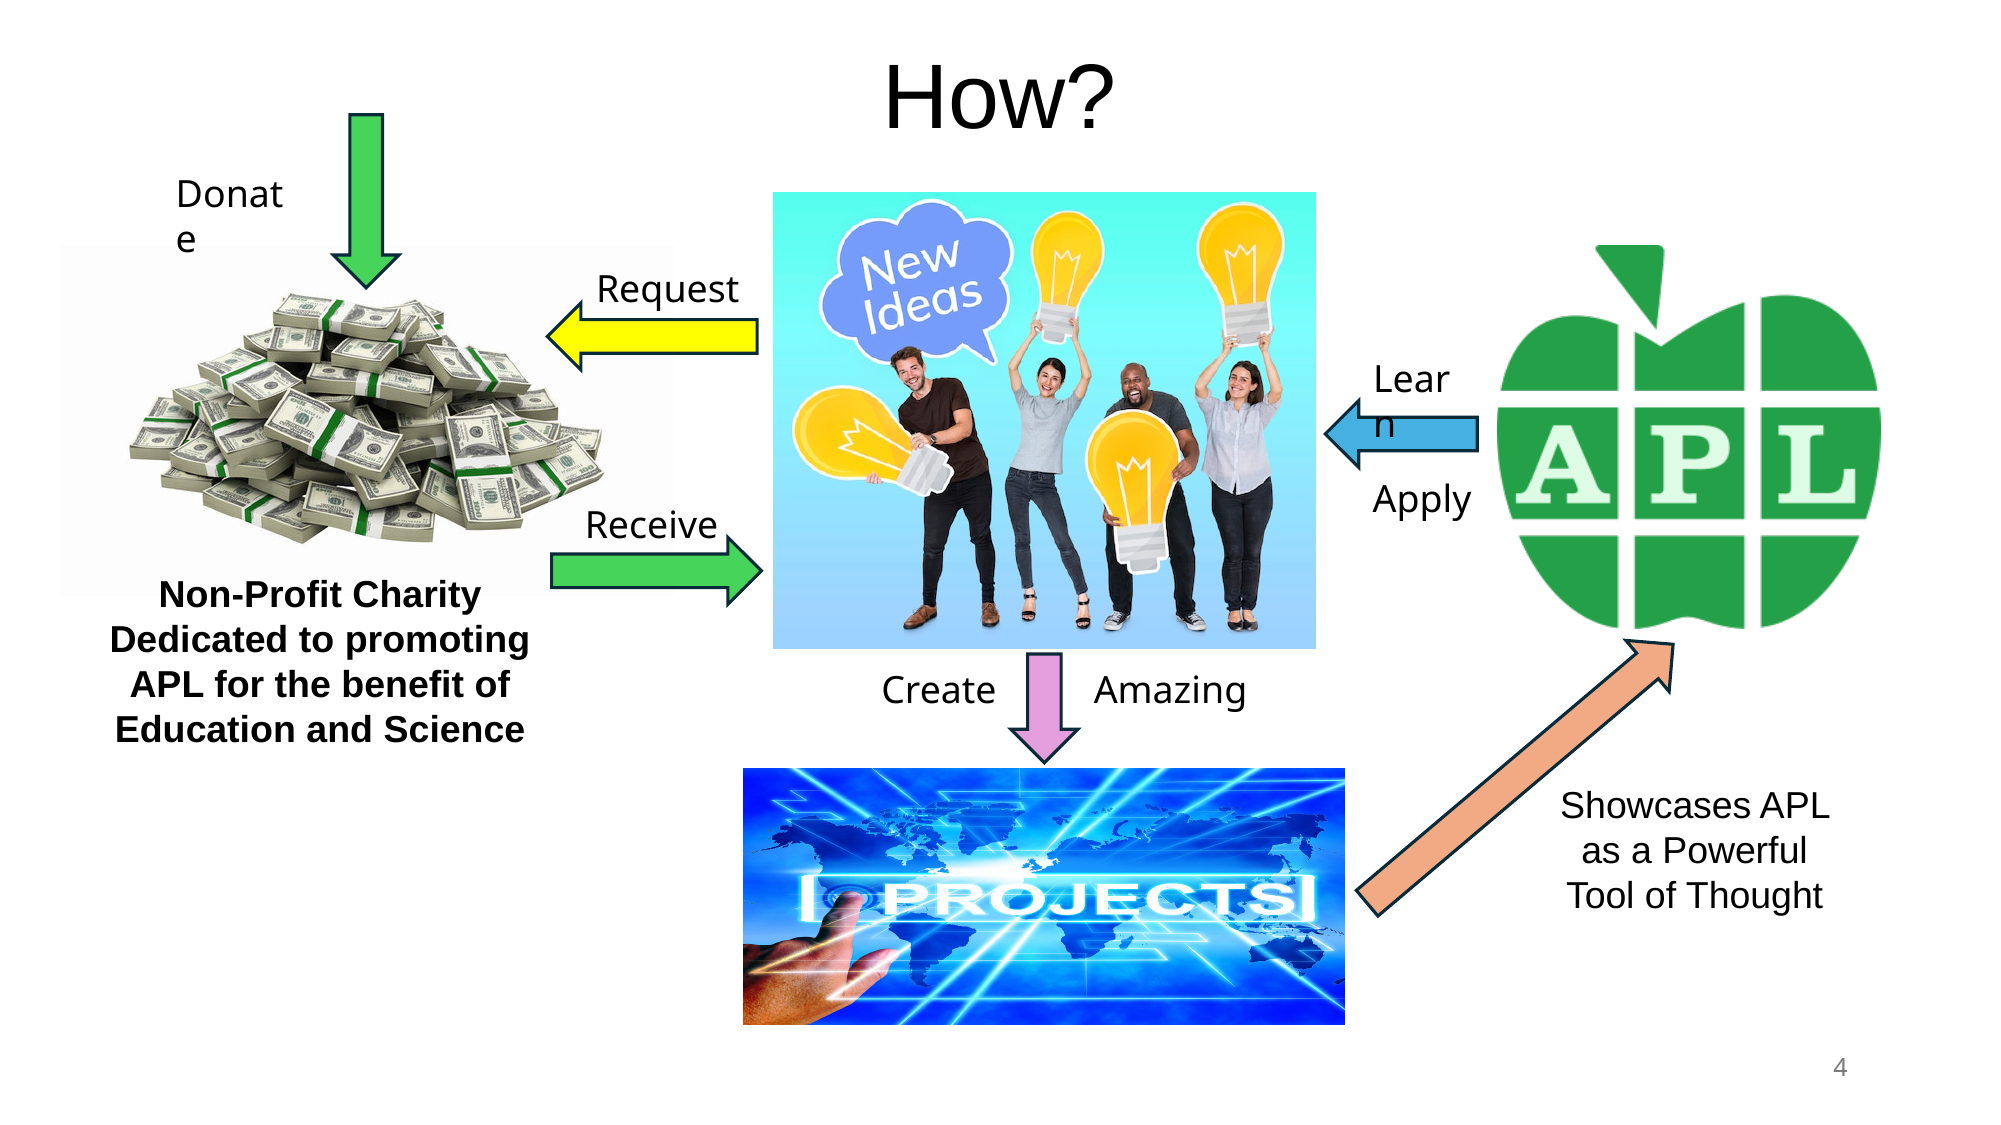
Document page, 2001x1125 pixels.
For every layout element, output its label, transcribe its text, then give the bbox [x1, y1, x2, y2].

slide_number 4 [1412, 1038, 1863, 1099]
text_box [1007, 652, 1082, 766]
picture [772, 192, 1316, 650]
text_box Receive [674, 494, 744, 552]
text_box Showcases APL as a Powerful Tool of Thought [1533, 773, 1857, 923]
text_box Apply [1357, 467, 1488, 528]
text_box Non-Profit Charity Dedicated to promoting APL for the benefit of Education and Science [88, 597, 552, 758]
text_box [1323, 399, 1361, 468]
text_box [674, 318, 759, 355]
text_box [674, 533, 764, 609]
picture [1497, 245, 1882, 630]
text_box [348, 113, 385, 245]
title How? [137, 0, 1863, 208]
text_box Create [866, 658, 1045, 718]
text_box Donate [160, 162, 310, 245]
text_box [1354, 638, 1675, 919]
picture [59, 245, 674, 597]
text_box Amazing [1079, 658, 1264, 718]
text_box Learn [1358, 347, 1488, 453]
picture [743, 767, 1346, 1026]
text_box Request [674, 257, 766, 318]
